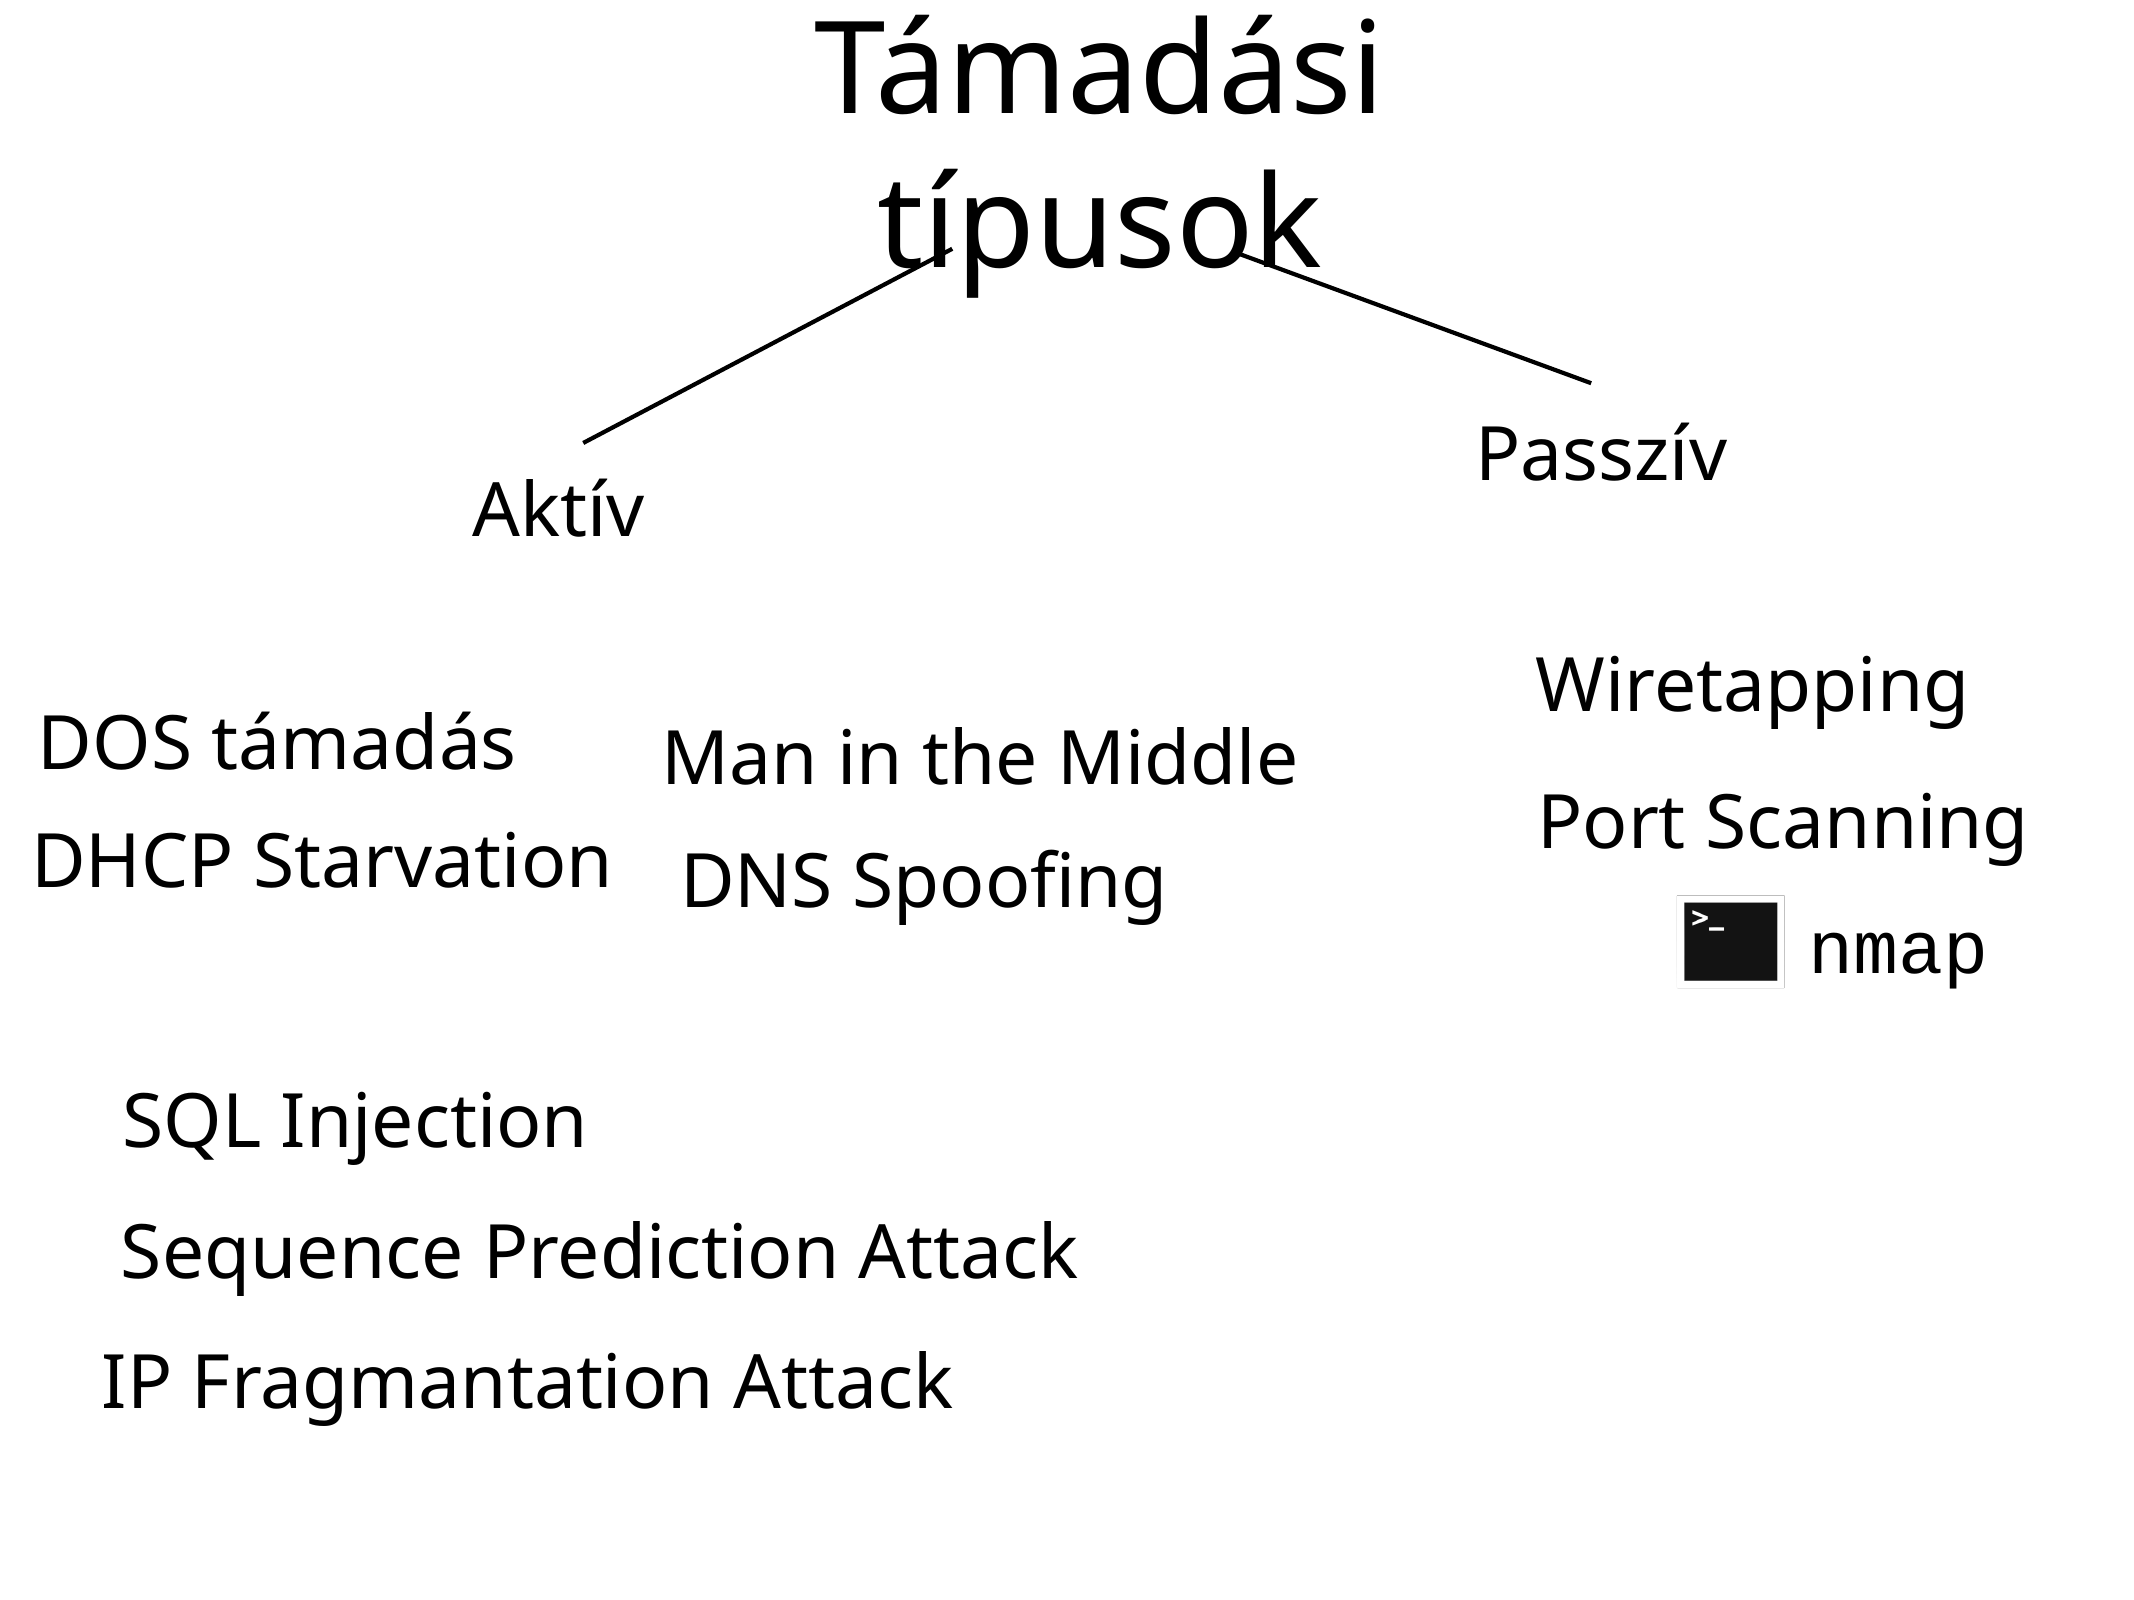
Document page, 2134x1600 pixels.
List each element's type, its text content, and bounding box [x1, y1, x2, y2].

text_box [1662, 875, 1999, 1012]
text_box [467, 248, 953, 561]
text_box Wiretapping [1527, 628, 1979, 735]
text_box IP Fragmantation Attack [93, 1325, 963, 1432]
text_box SQL Injection [114, 1064, 597, 1172]
text_box DOS támadás [29, 686, 526, 793]
title Támadási típusok [591, 39, 1609, 239]
text_box DNS Spoofing [671, 824, 1177, 931]
text_box Port Scanning [1529, 765, 2038, 872]
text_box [1232, 251, 1739, 504]
text_box DHCP Starvation [22, 803, 622, 911]
text_box Man in the Middle [653, 701, 1307, 809]
text_box Sequence Prediction Attack [112, 1195, 1088, 1302]
